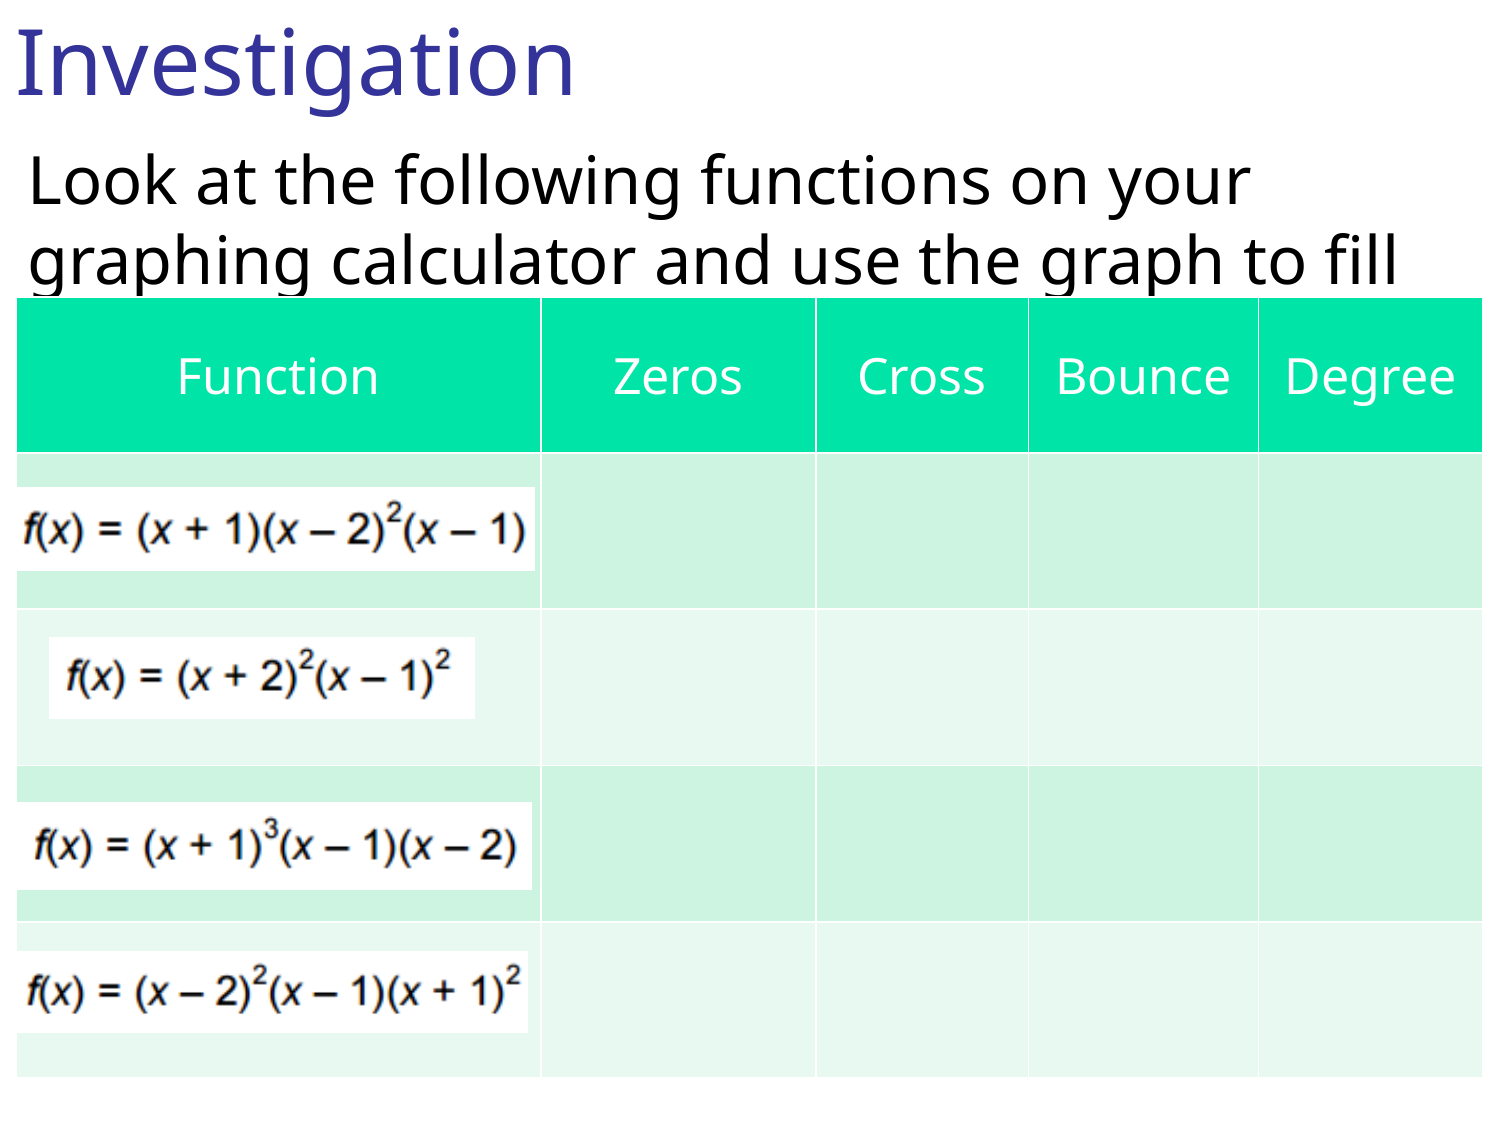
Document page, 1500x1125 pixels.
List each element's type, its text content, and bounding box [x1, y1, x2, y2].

table_cell [17, 454, 540, 608]
picture [12, 950, 528, 1033]
table_cell [817, 610, 1028, 765]
list Look at the following functions on your graphing calculator and use the graph to fill in the table: [12, 130, 1484, 487]
table_cell [1259, 610, 1482, 765]
table_cell [817, 454, 1028, 608]
table_header Bounce [1029, 298, 1258, 452]
picture [48, 637, 475, 719]
table_cell [17, 923, 540, 1077]
picture [12, 487, 536, 571]
table_cell [17, 766, 540, 921]
table_cell [1029, 454, 1258, 608]
table_cell [1029, 923, 1258, 1077]
table_cell [1029, 610, 1258, 765]
table_cell [542, 923, 815, 1077]
table_cell [542, 454, 815, 608]
table_cell [542, 766, 815, 921]
table_header Degree [1259, 298, 1482, 452]
table_cell [817, 766, 1028, 921]
title Investigation [0, 0, 1350, 122]
table_cell [817, 923, 1028, 1077]
table_cell [1259, 454, 1482, 608]
picture [15, 802, 532, 890]
table_cell [1259, 923, 1482, 1077]
table_cell [17, 610, 540, 765]
table_header Cross [817, 298, 1028, 452]
table_cell [1029, 766, 1258, 921]
table_cell [542, 610, 815, 765]
table_header Function [17, 298, 540, 452]
table_cell [1259, 766, 1482, 921]
table_header Zeros [542, 298, 815, 452]
